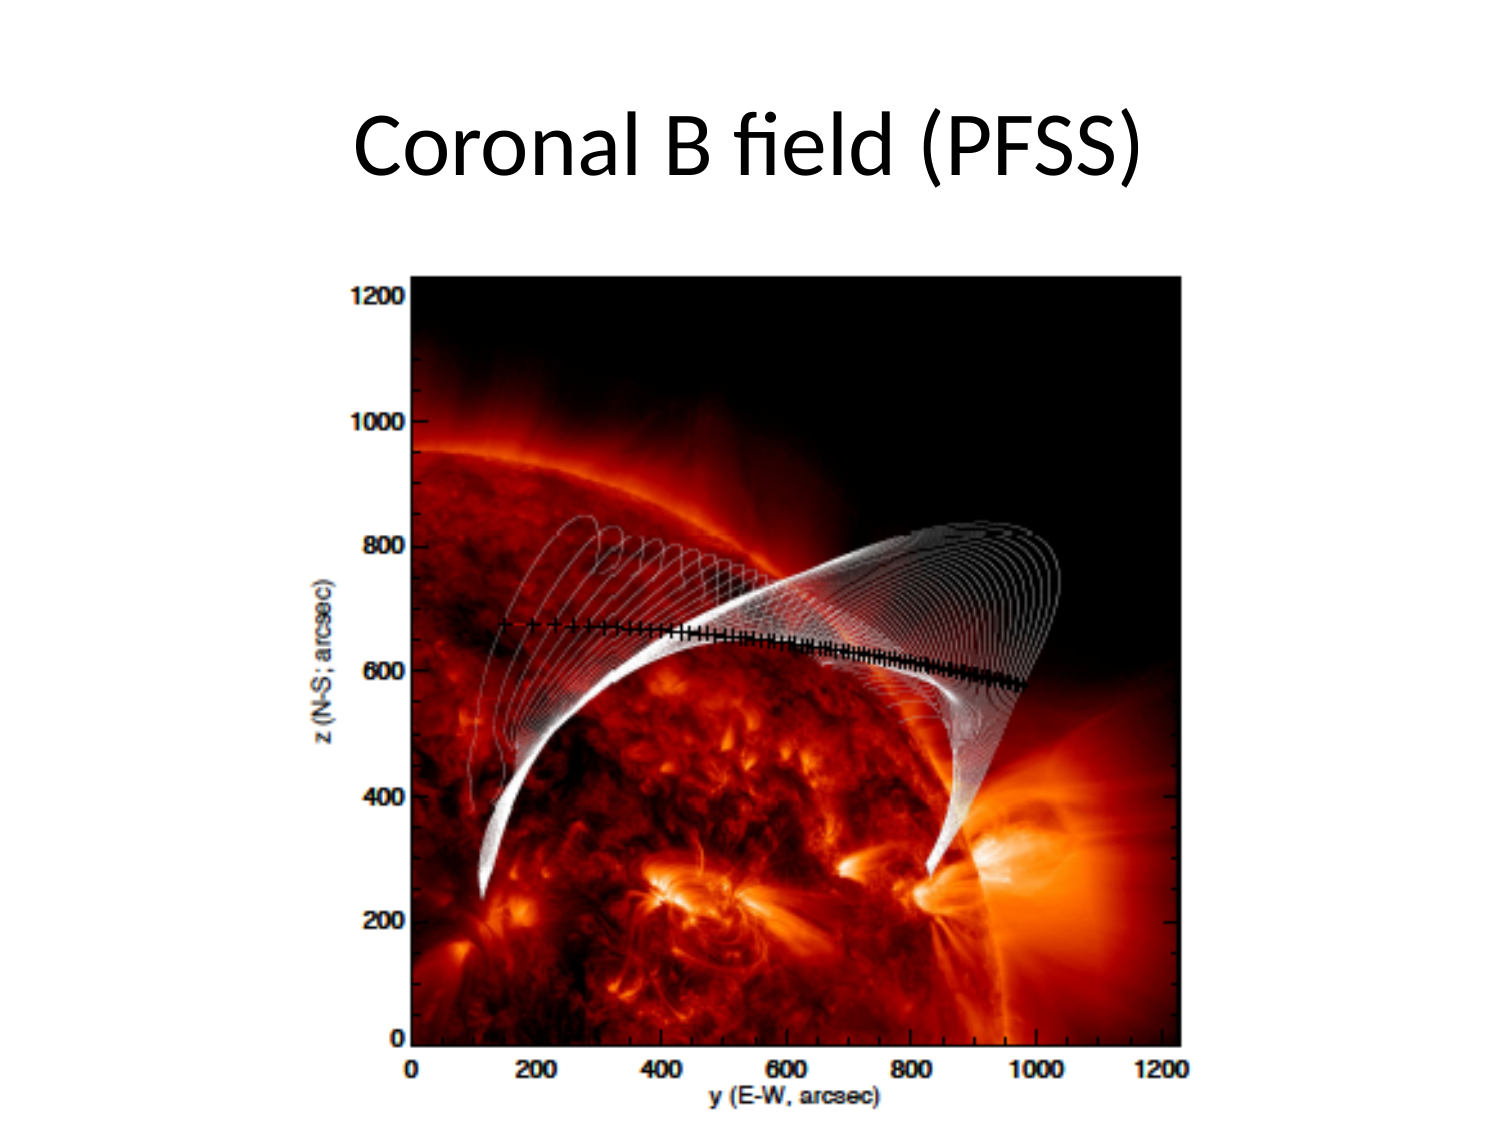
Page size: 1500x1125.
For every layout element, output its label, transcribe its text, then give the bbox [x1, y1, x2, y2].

picture [292, 241, 1213, 1125]
title Coronal B field (PFSS) [75, 45, 1425, 233]
